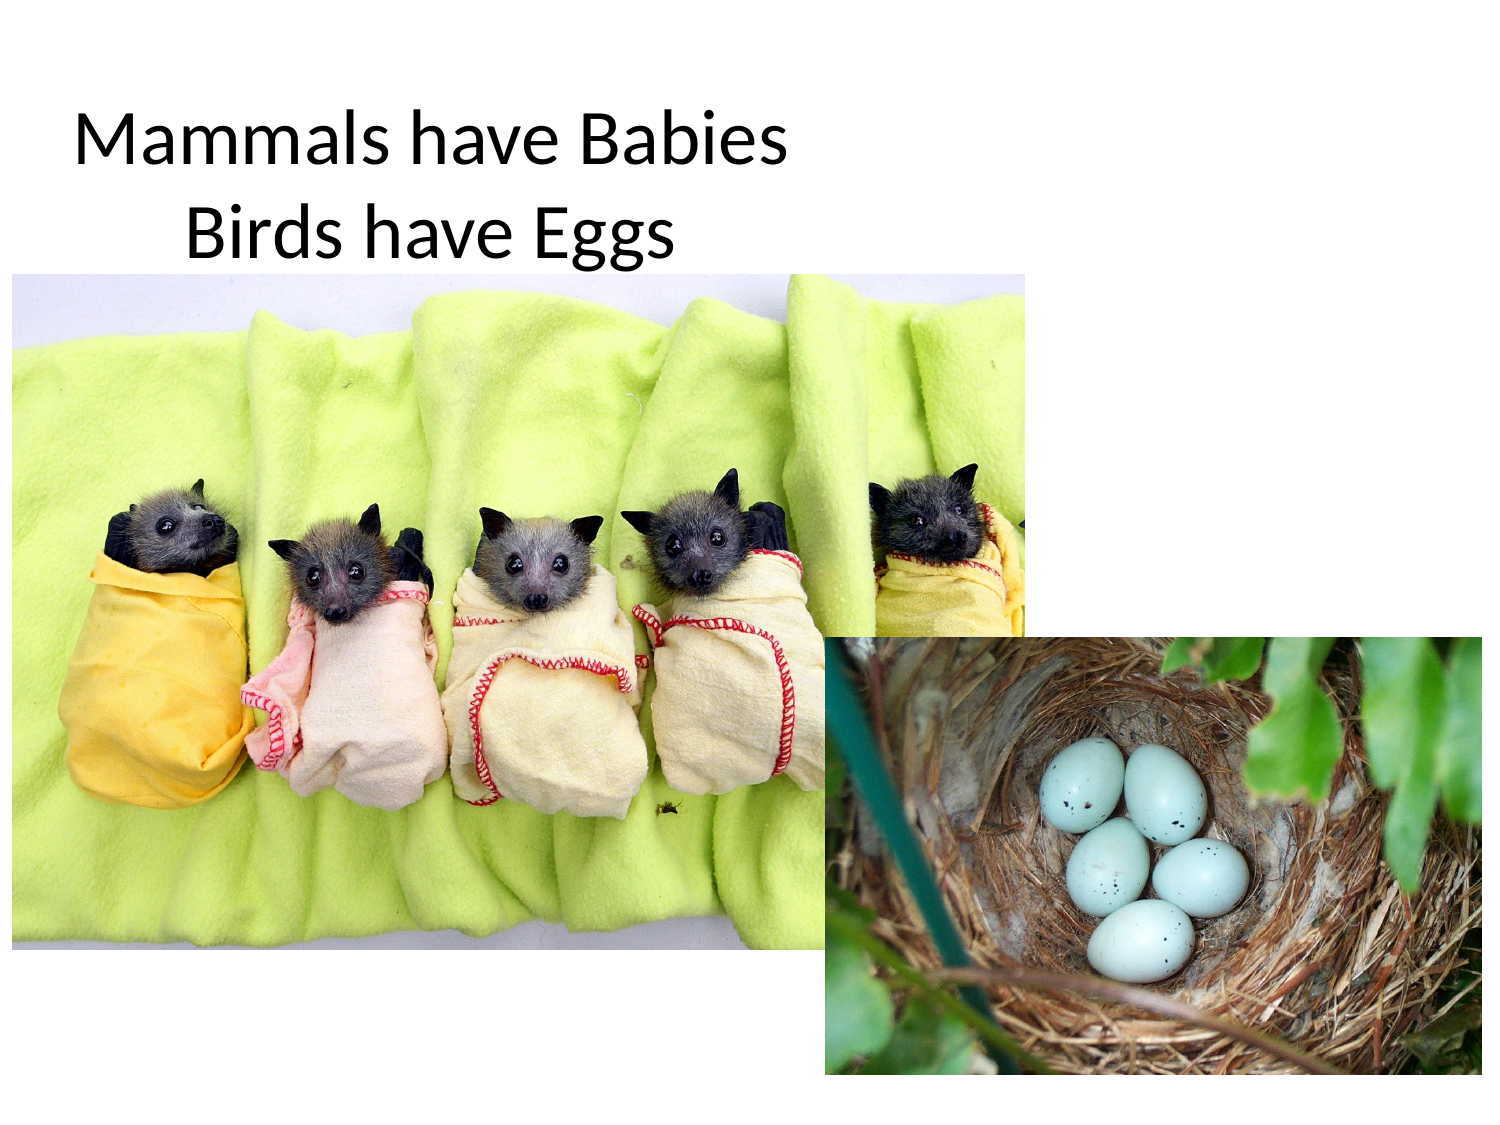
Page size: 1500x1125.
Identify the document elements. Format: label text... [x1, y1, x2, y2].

title Mammals have Babies Birds have Eggs [24, 75, 838, 273]
picture [12, 274, 1482, 1076]
